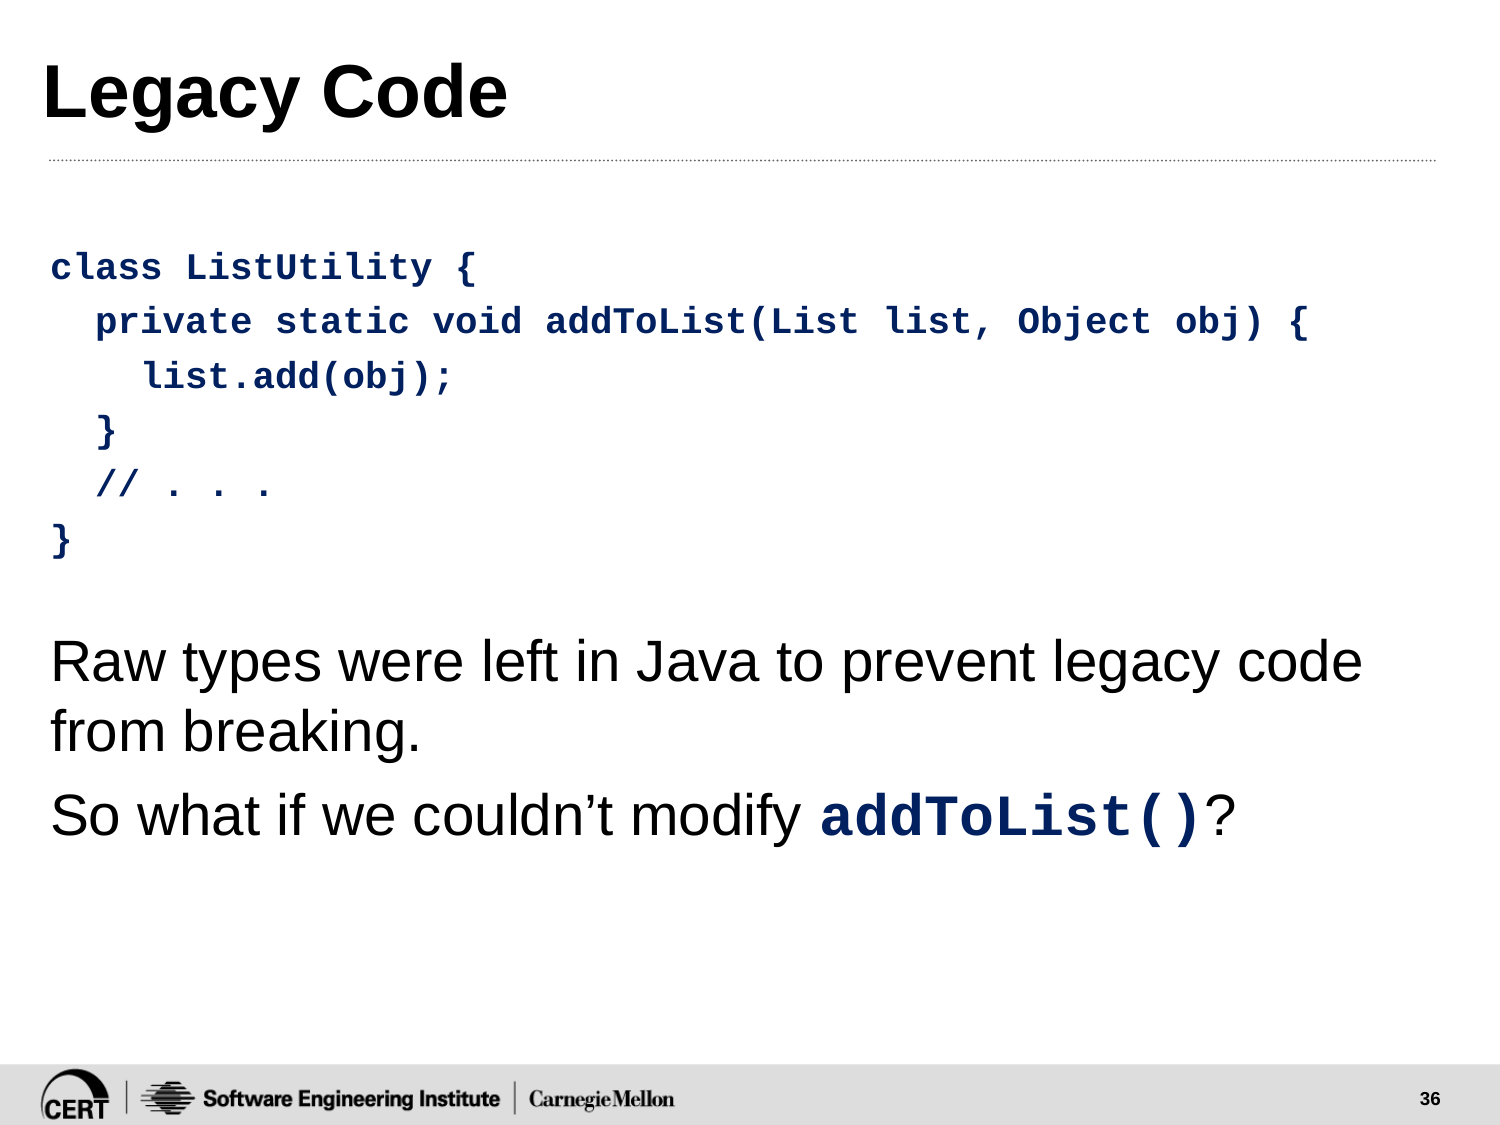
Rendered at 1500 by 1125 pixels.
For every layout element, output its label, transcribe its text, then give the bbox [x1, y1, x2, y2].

list class ListUtility { private static void addToList(List list, Object obj) { list.add(obj); } // . . . } Raw types were left in Java to prevent legacy code from breaking. So what if we couldn’t modify addToList()? [49, 187, 1438, 1026]
title Legacy Code [42, 37, 1434, 155]
picture [24, 1065, 688, 1125]
